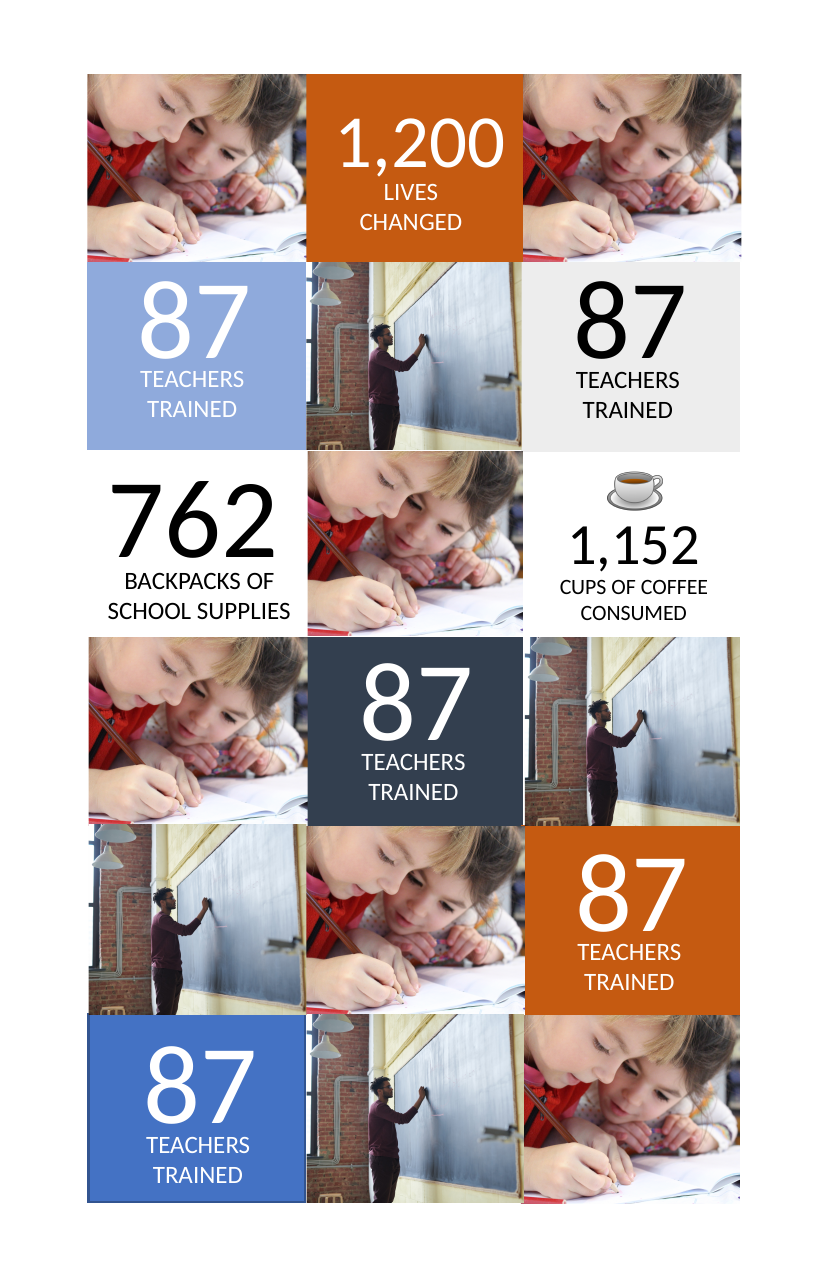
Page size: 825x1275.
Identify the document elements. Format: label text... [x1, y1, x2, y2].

text_box CUPS OF COFFEE CONSUMED [524, 565, 744, 633]
text_box TEACHERS TRAINED [552, 355, 704, 431]
text_box [308, 637, 523, 826]
text_box [87, 263, 306, 450]
text_box BACKPACKS OF SCHOOL SUPPLIES [92, 557, 306, 632]
text_box 87 [128, 1015, 273, 1121]
text_box TEACHERS TRAINED [122, 1121, 274, 1196]
text_box TEACHERS TRAINED [338, 737, 489, 813]
picture [607, 463, 663, 519]
text_box TEACHERS TRAINED [116, 355, 268, 431]
text_box 87 [123, 263, 267, 355]
text_box TEACHERS TRAINED [553, 928, 705, 1004]
picture [307, 451, 523, 636]
text_box [525, 826, 740, 1015]
text_box 87 [558, 263, 703, 355]
text_box 1,152 [552, 498, 715, 565]
text_box 1,200 [319, 84, 521, 190]
text_box [307, 74, 522, 261]
text_box 87 [344, 636, 489, 737]
text_box 762 [92, 450, 294, 557]
text_box [521, 263, 740, 452]
text_box [87, 1013, 306, 1203]
picture [88, 637, 740, 1204]
picture [87, 74, 742, 450]
text_box 87 [560, 826, 704, 928]
text_box LIVES CHANGED [335, 168, 487, 243]
